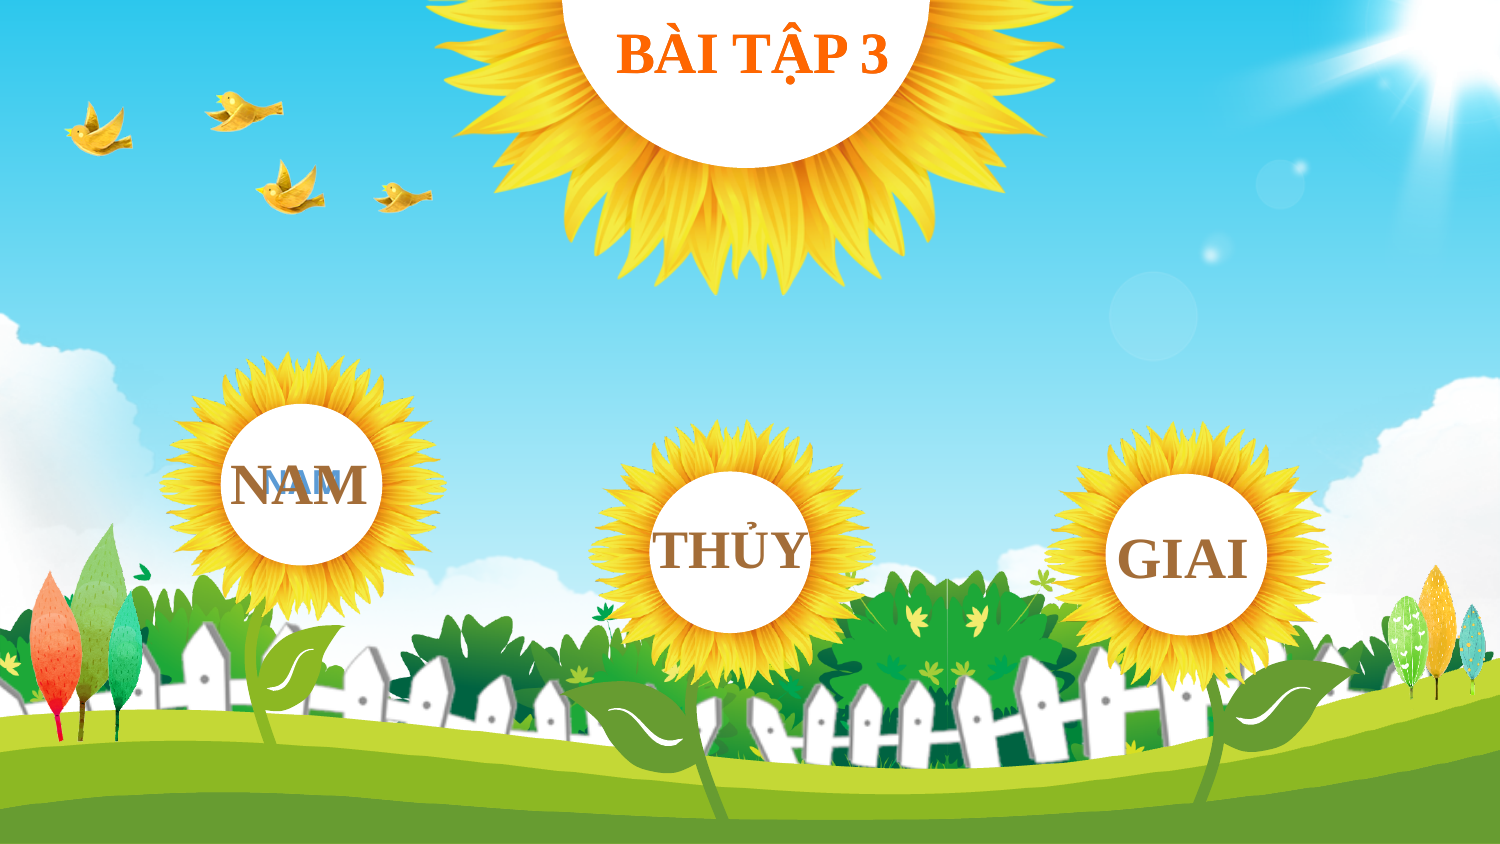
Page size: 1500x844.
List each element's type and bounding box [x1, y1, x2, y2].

text_box [1176, 603, 1366, 834]
text_box [572, 416, 893, 694]
text_box [239, 626, 360, 777]
picture [0, 0, 1500, 844]
text_box [553, 608, 732, 831]
text_box [1028, 418, 1349, 697]
text_box [143, 348, 464, 626]
text_box [597, 7, 907, 95]
text_box [383, 0, 1082, 308]
picture [63, 90, 433, 215]
